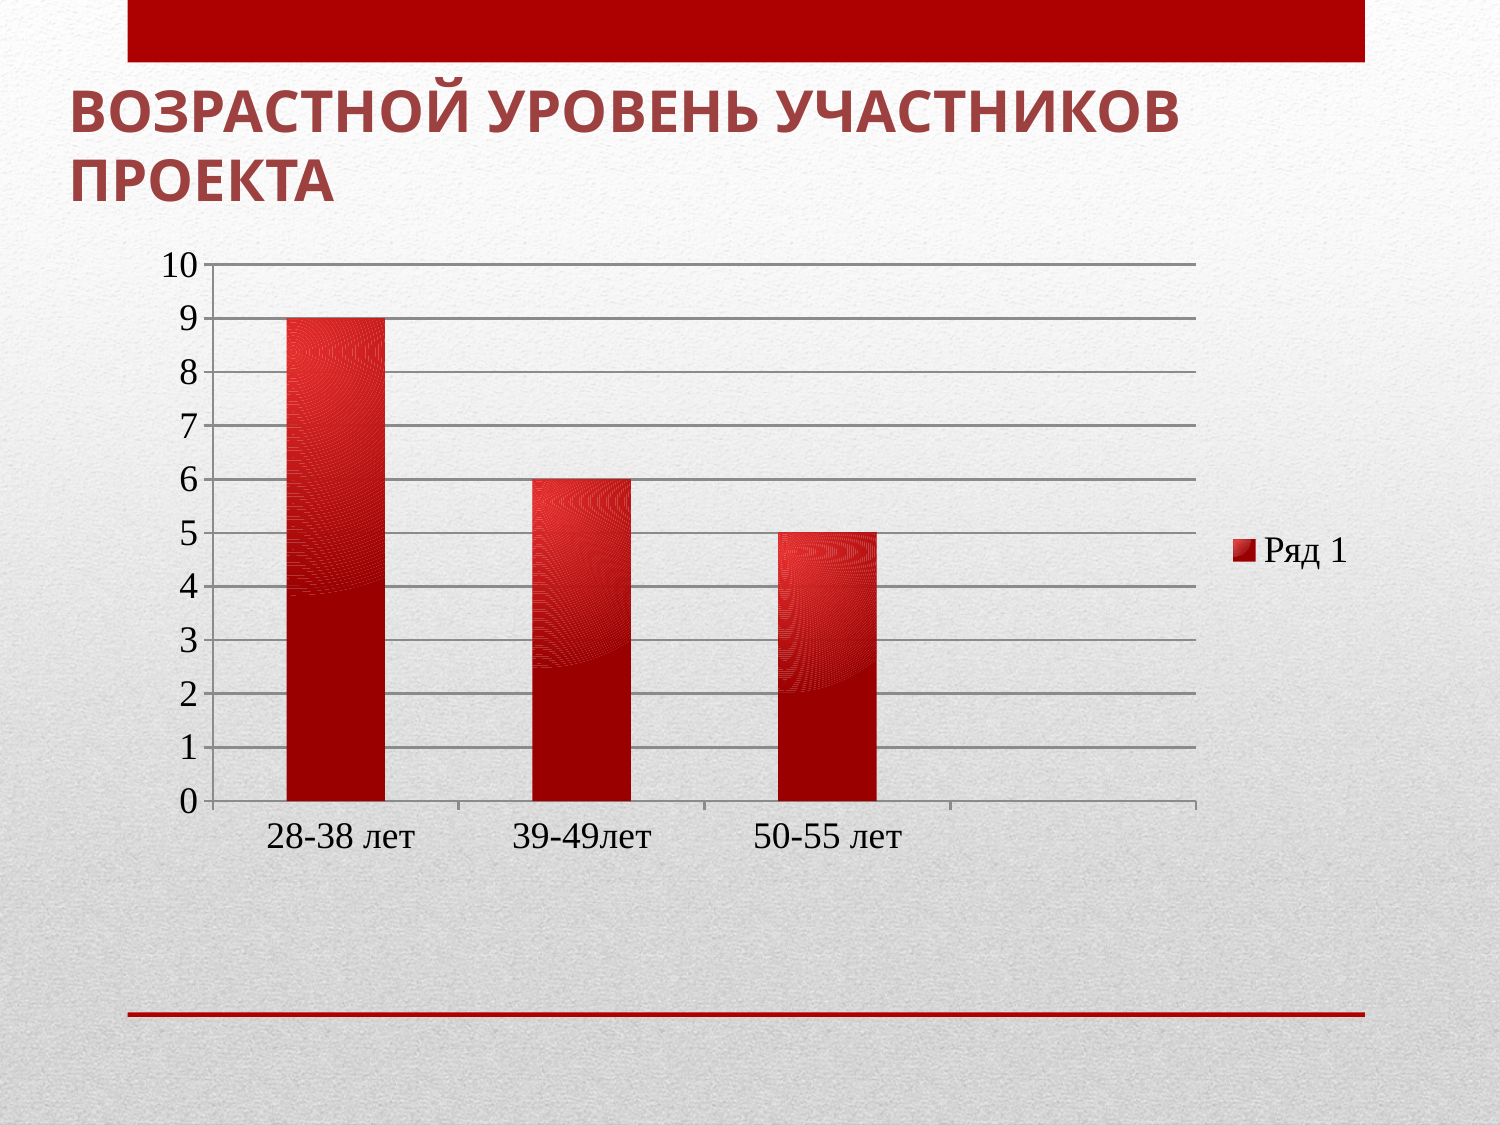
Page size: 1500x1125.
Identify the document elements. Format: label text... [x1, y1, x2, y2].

chart [134, 230, 1375, 870]
title ВОЗРАСТНОЙ УРОВЕНЬ УЧАСТНИКОВ ПРОЕКТА [53, 66, 1388, 221]
